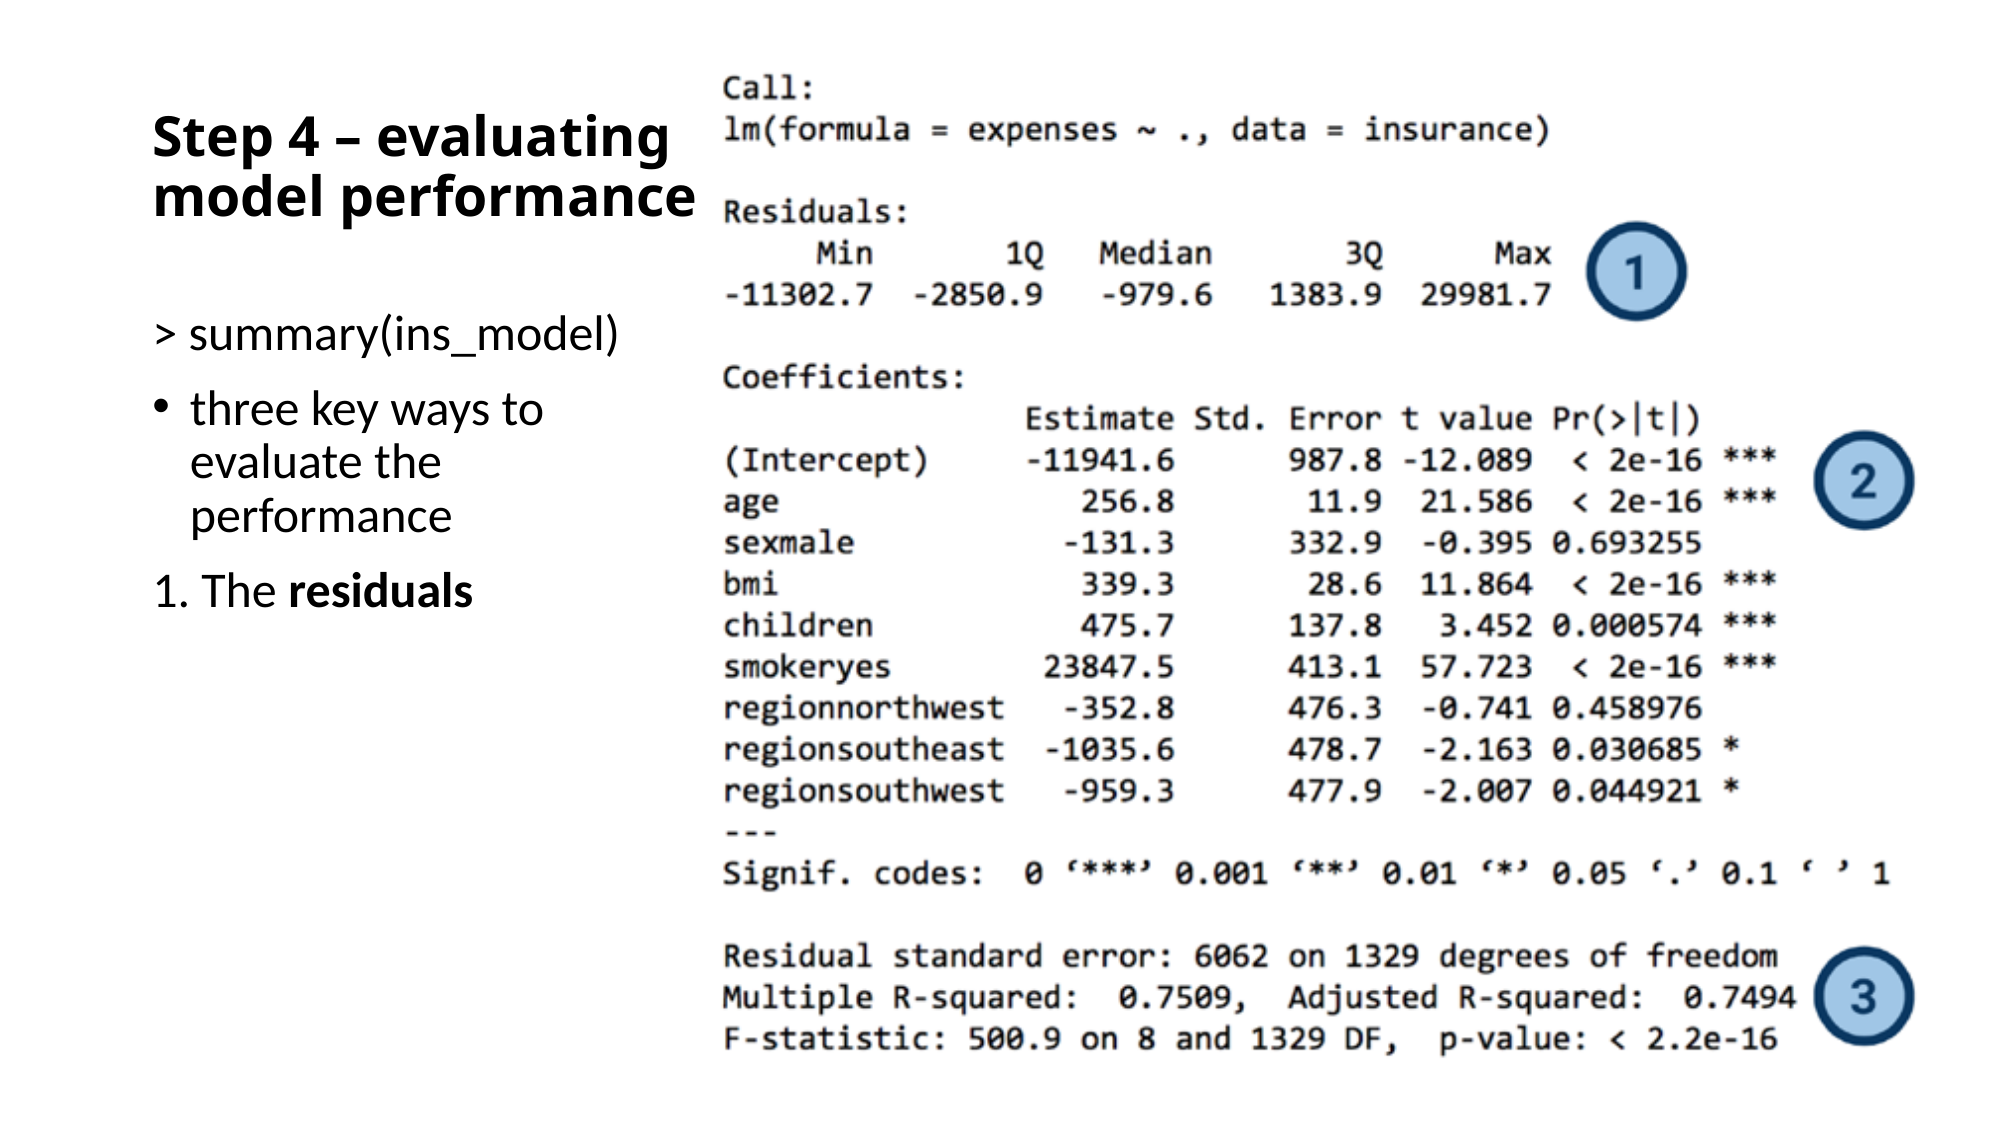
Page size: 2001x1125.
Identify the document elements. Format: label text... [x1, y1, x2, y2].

list > summary(ins_model) three key ways to evaluate the performance 1. The residuals [137, 299, 714, 1014]
title Step 4 – evaluating model performance [137, 59, 714, 278]
picture [714, 59, 1929, 1064]
